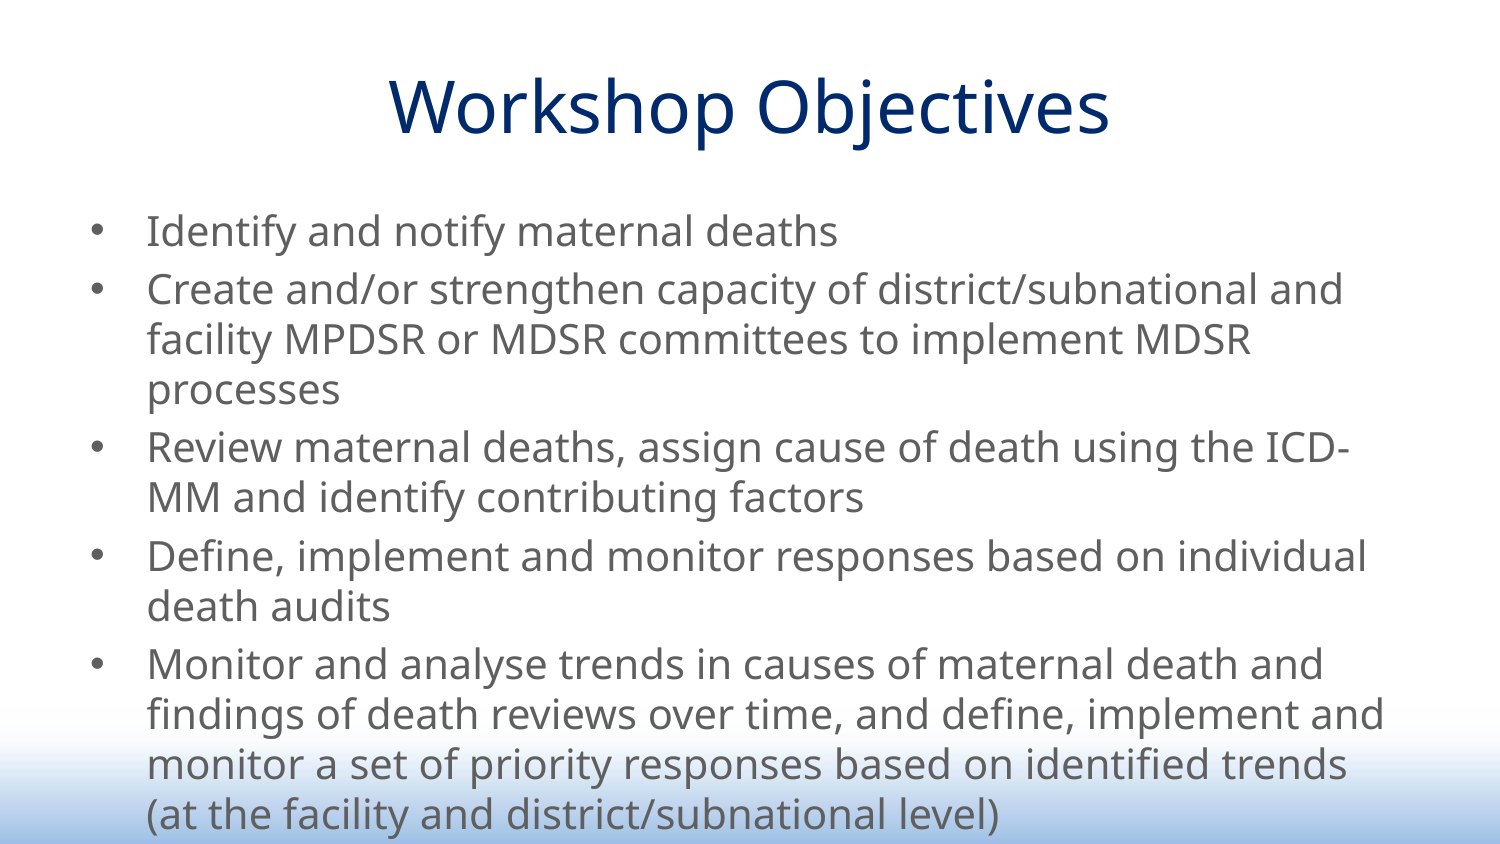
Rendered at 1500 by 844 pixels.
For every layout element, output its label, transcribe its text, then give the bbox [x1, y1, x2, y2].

title Workshop Objectives [75, 33, 1425, 175]
picture [0, 309, 1500, 844]
list Identify and notify maternal deaths Create and/or strengthen capacity of district/subnational and facility MPDSR or MDSR committees to implement MDSR processes Review maternal deaths, assign cause of death using the ICD-MM and identify contributing factors Define, implement and monitor responses based on individual death audits Monitor and analyse trends in causes of maternal death and findings of death reviews over time, and define, implement and monitor a set of priority responses based on identified trends (at the facility and district/subnational level) [75, 196, 1425, 754]
